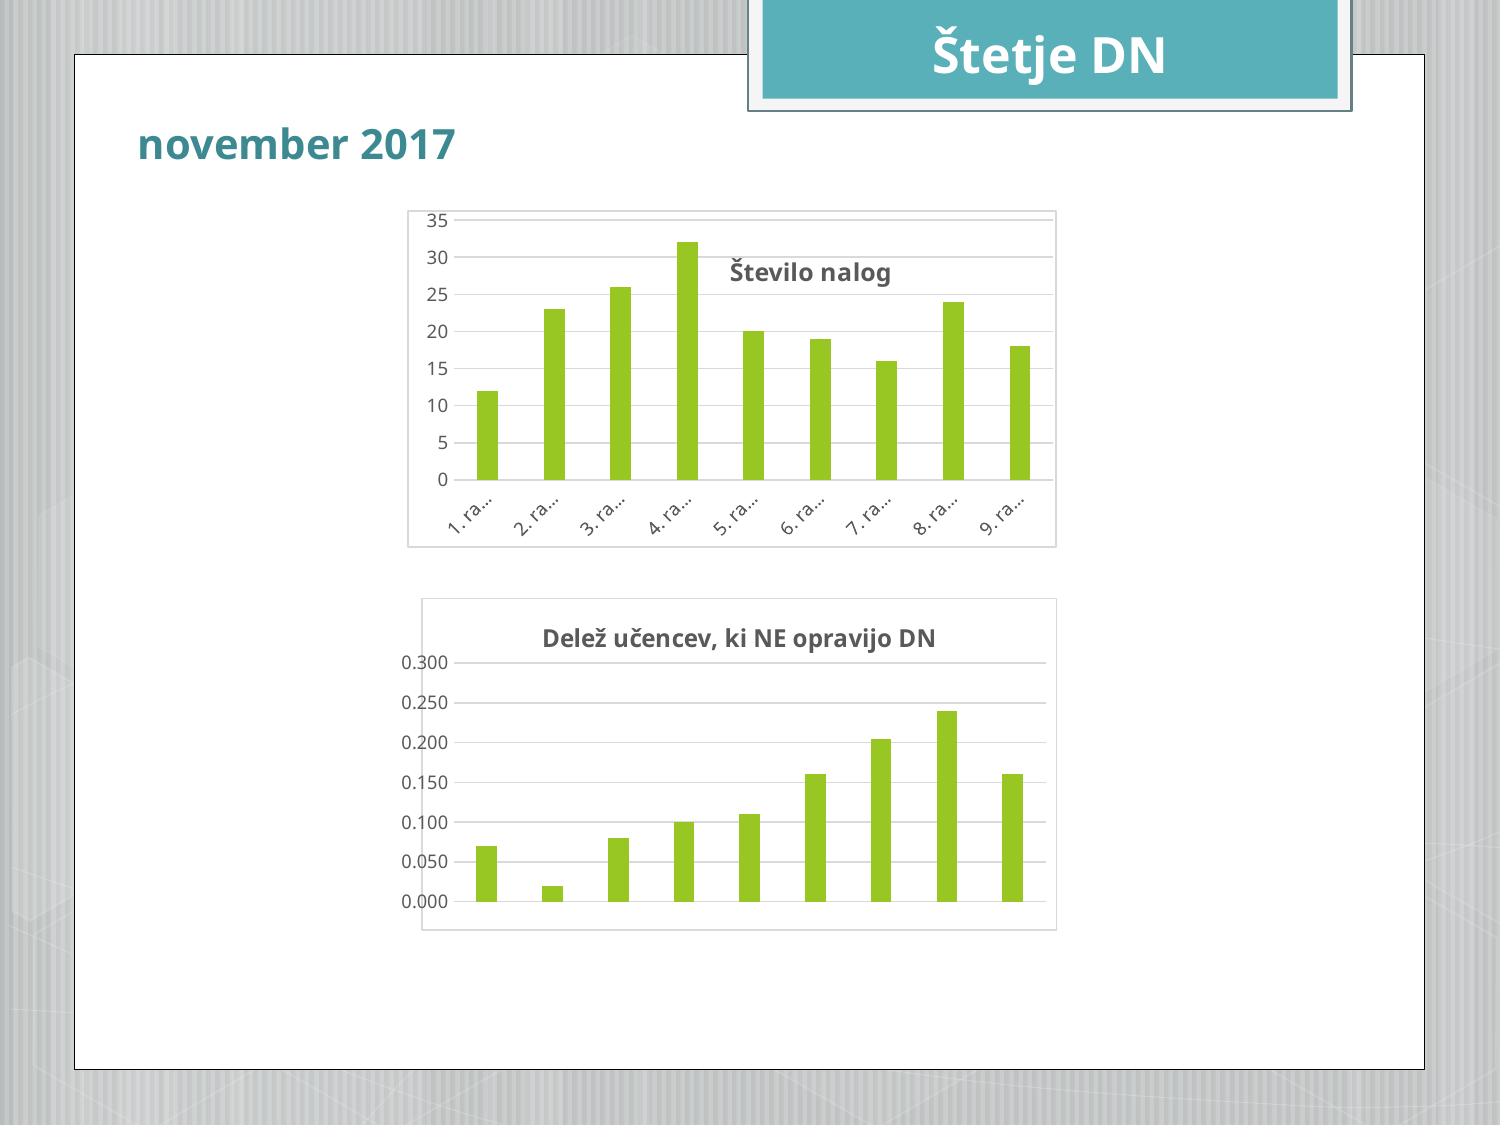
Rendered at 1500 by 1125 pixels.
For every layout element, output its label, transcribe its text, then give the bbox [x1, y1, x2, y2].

text_box november 2017 [123, 111, 1117, 176]
chart [401, 597, 1058, 931]
chart [407, 206, 1058, 548]
text_box Štetje DN [917, 16, 1197, 91]
